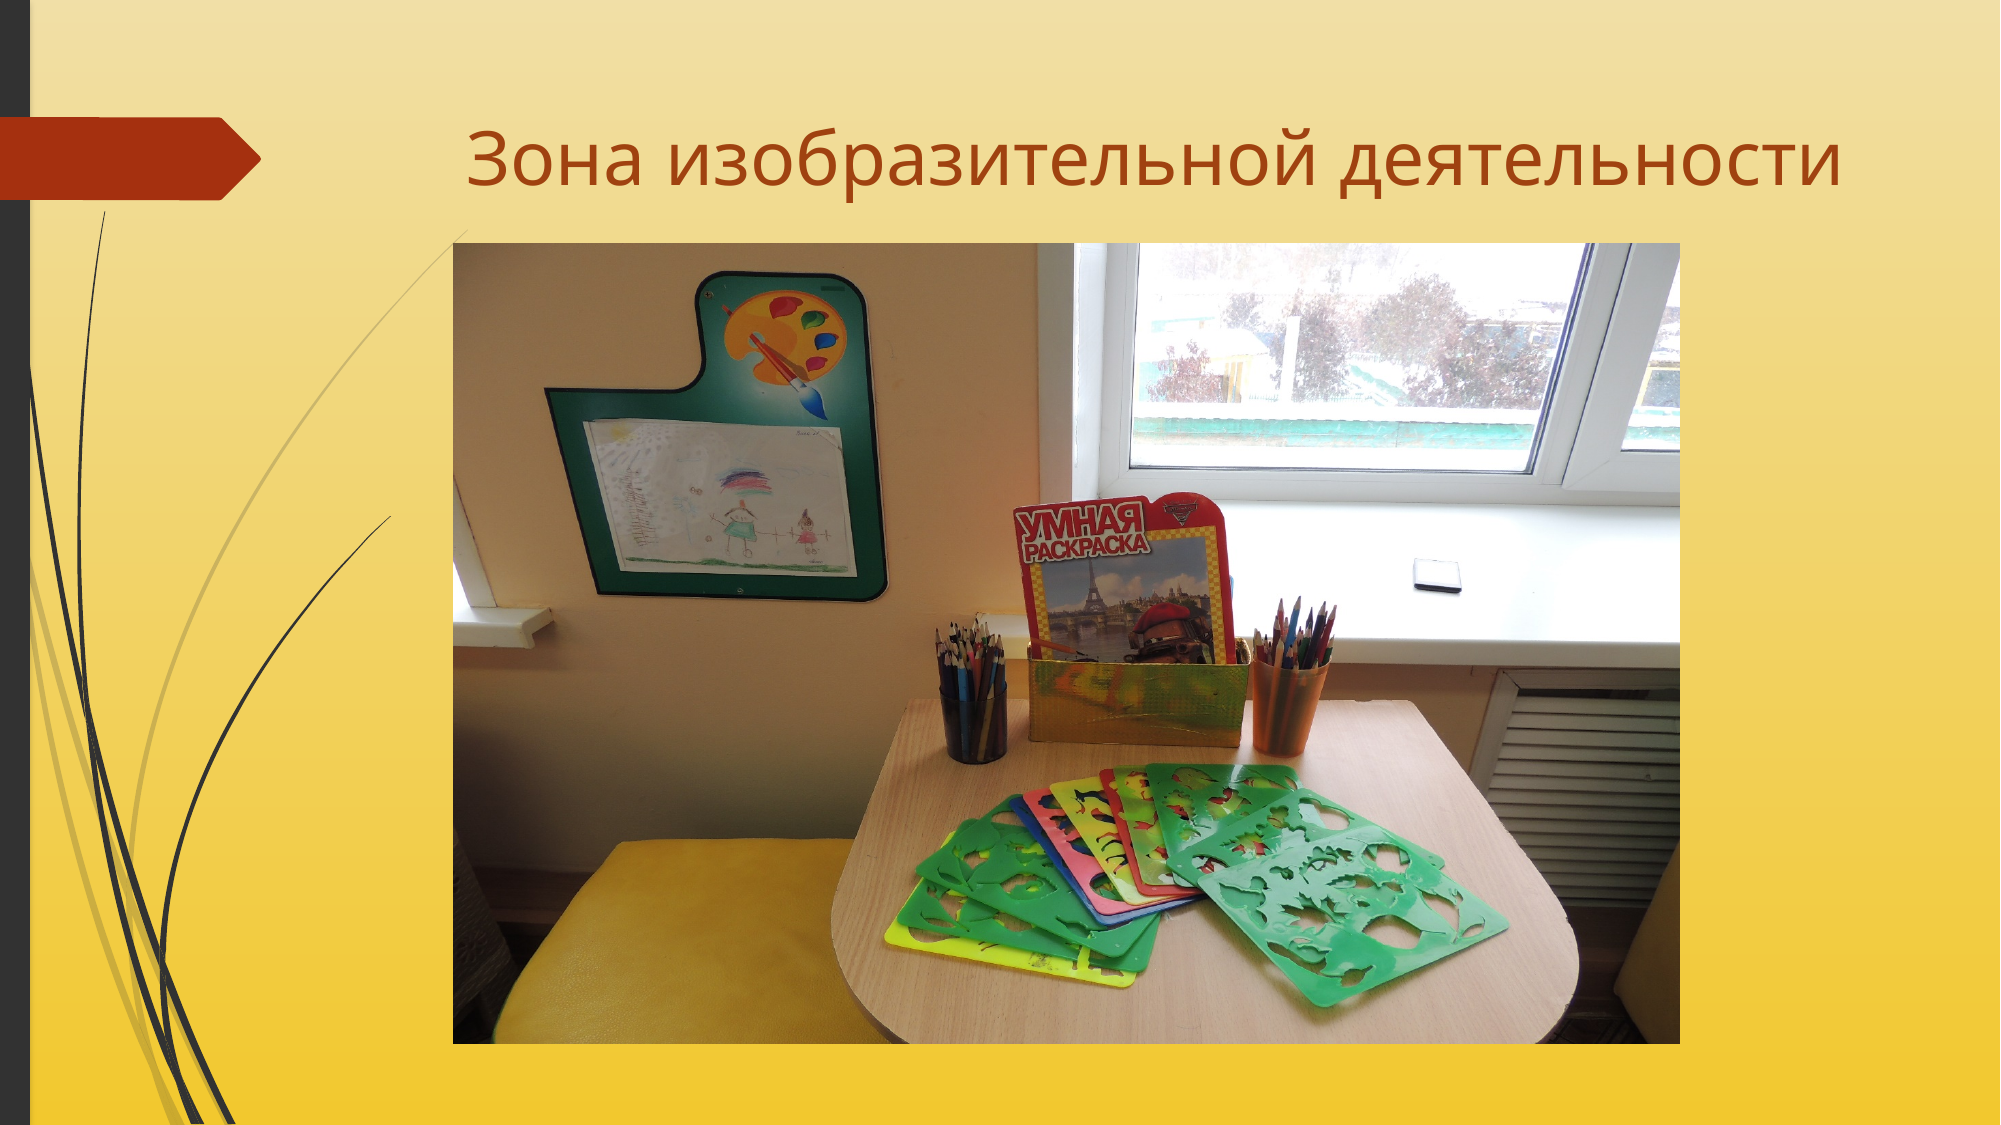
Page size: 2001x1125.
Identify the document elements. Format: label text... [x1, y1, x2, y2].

title Зона изобразительной деятельности [425, 102, 1888, 313]
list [452, 243, 1681, 1044]
